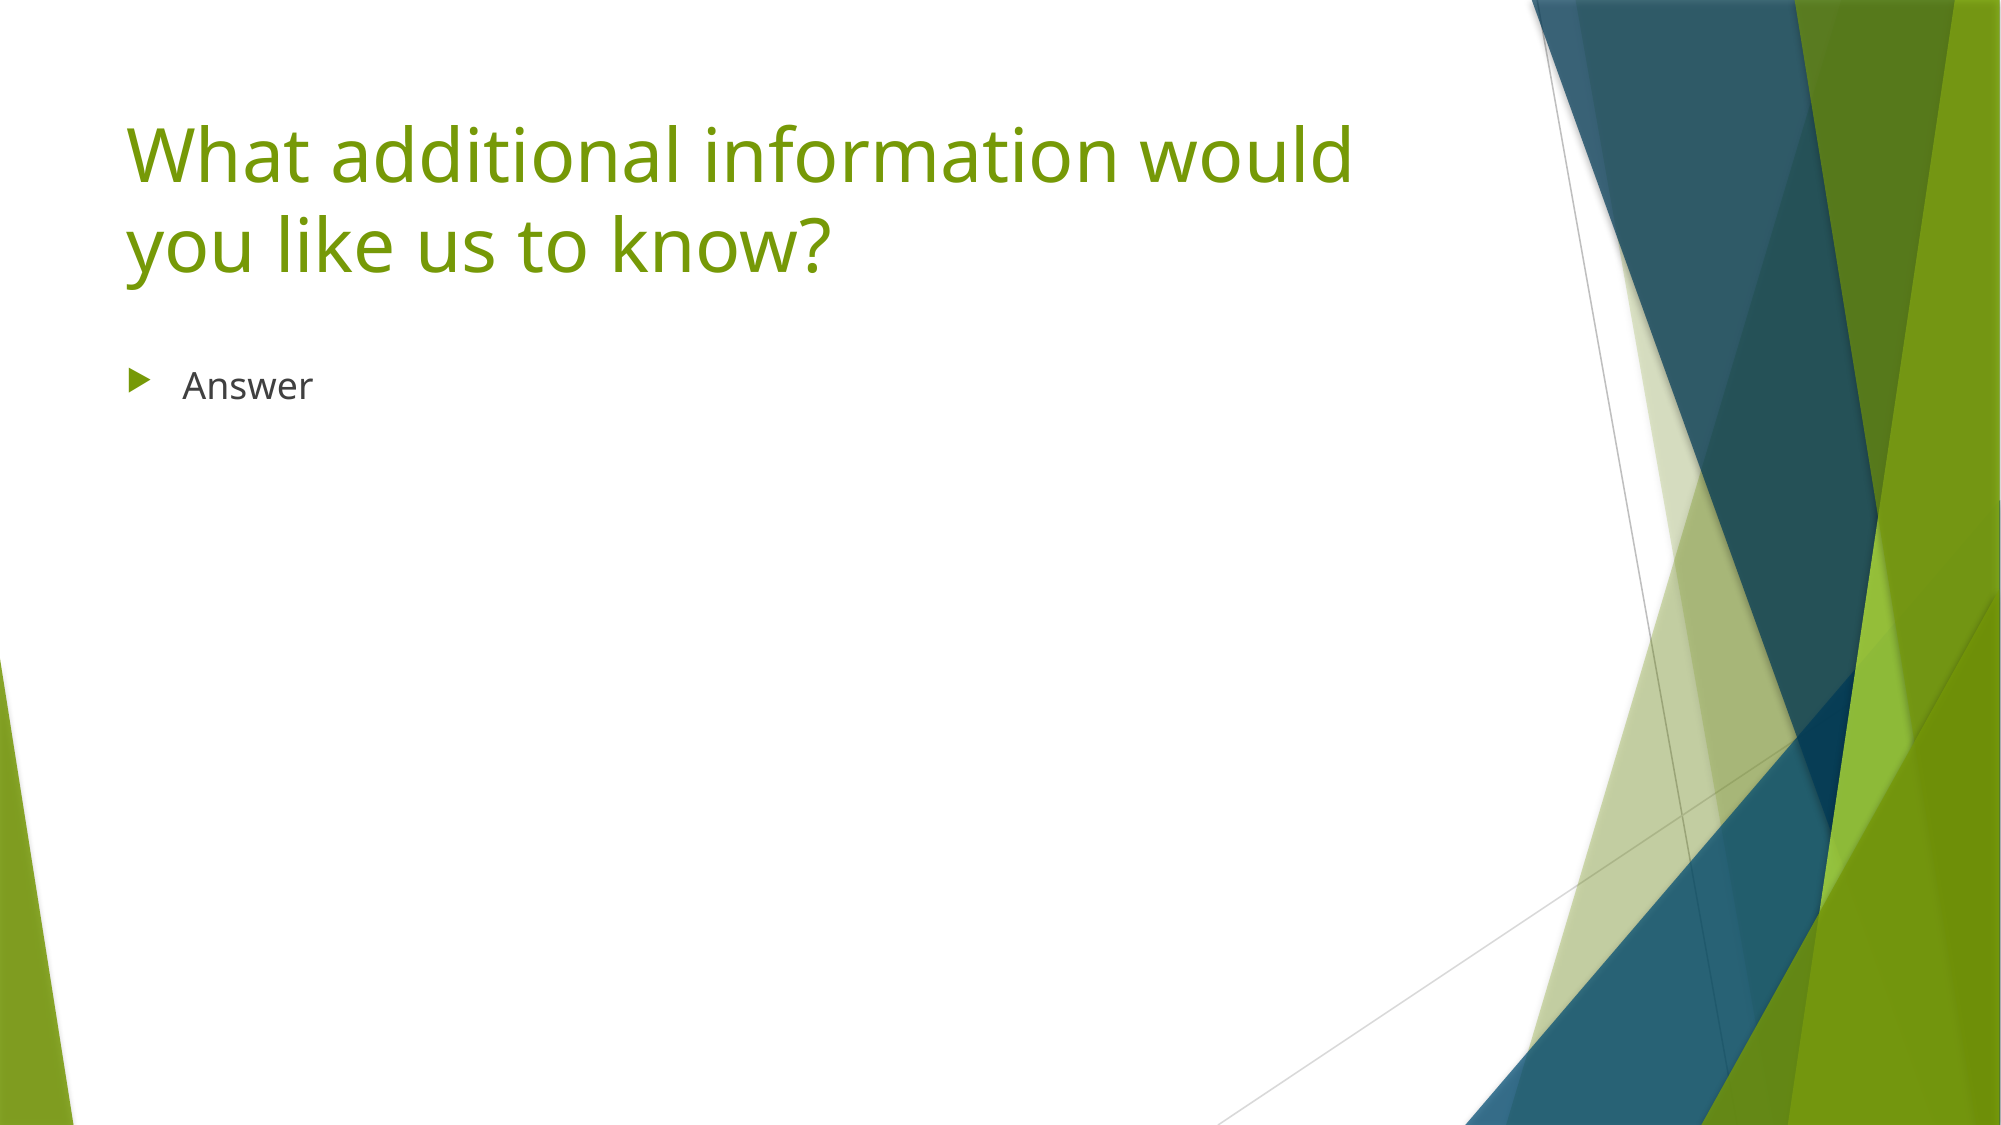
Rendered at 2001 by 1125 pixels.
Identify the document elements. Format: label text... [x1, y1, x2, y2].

title What additional information would you like us to know? [111, 99, 1522, 317]
list Answer [111, 354, 1522, 992]
